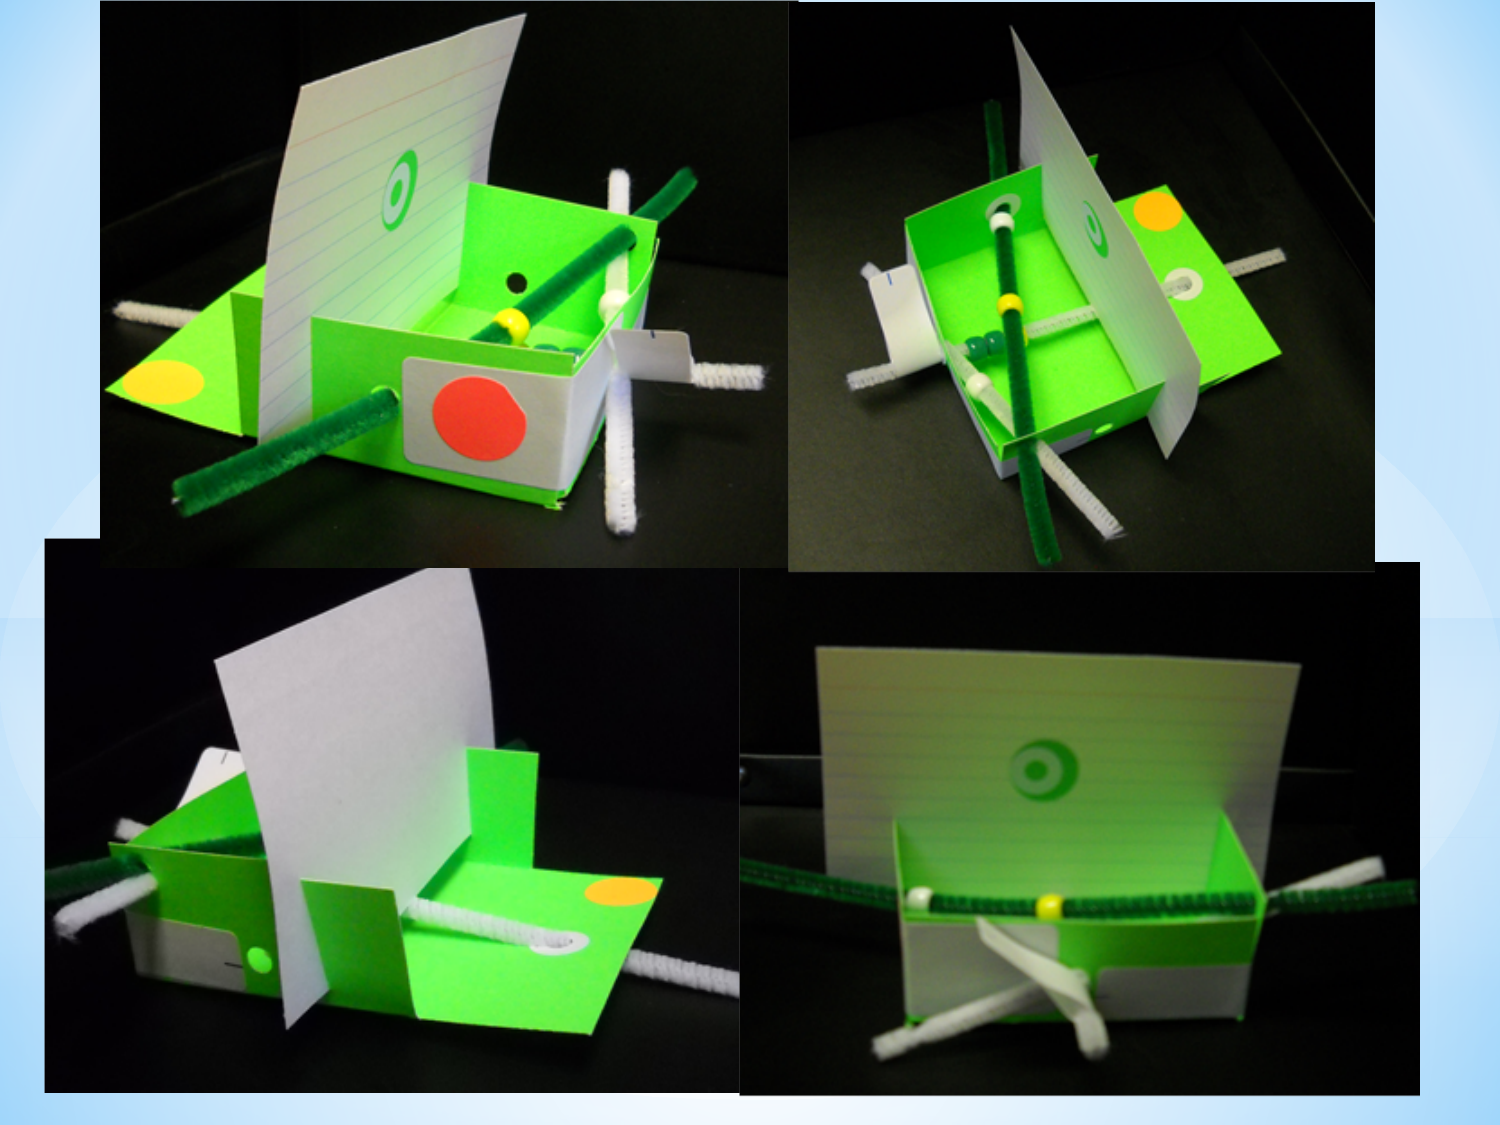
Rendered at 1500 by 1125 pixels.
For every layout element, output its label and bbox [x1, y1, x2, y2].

picture [42, 0, 1420, 1098]
